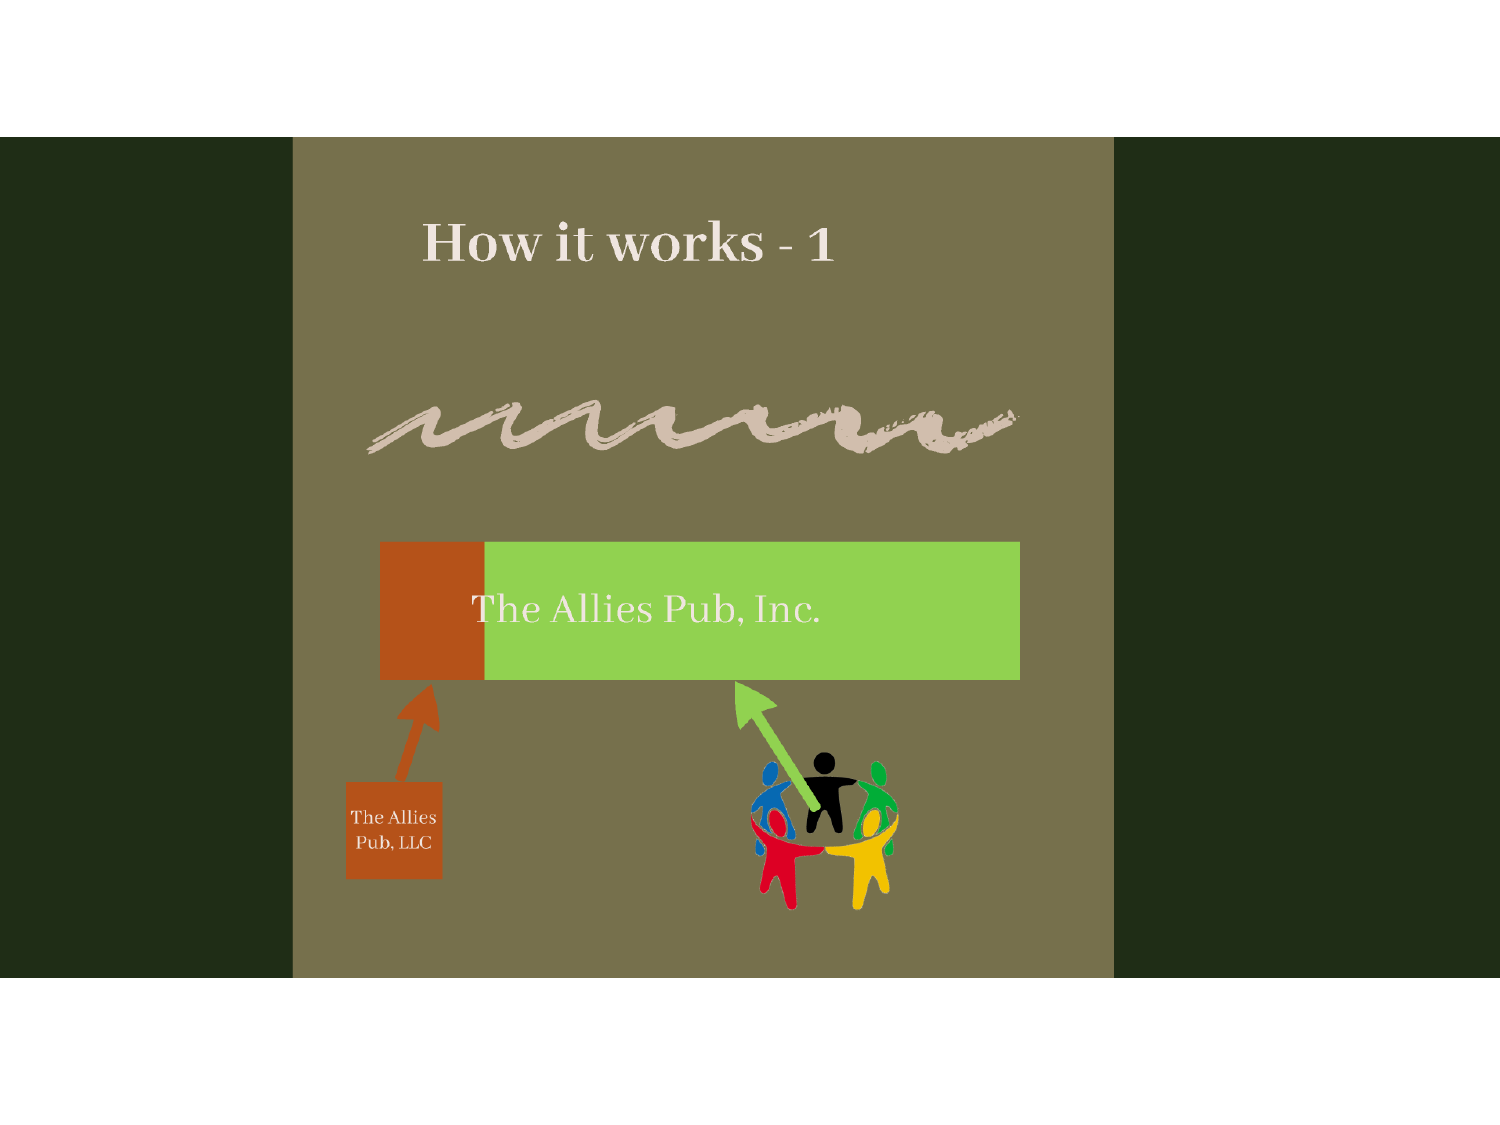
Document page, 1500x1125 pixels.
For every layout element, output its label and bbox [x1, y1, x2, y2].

picture [0, 137, 1500, 978]
